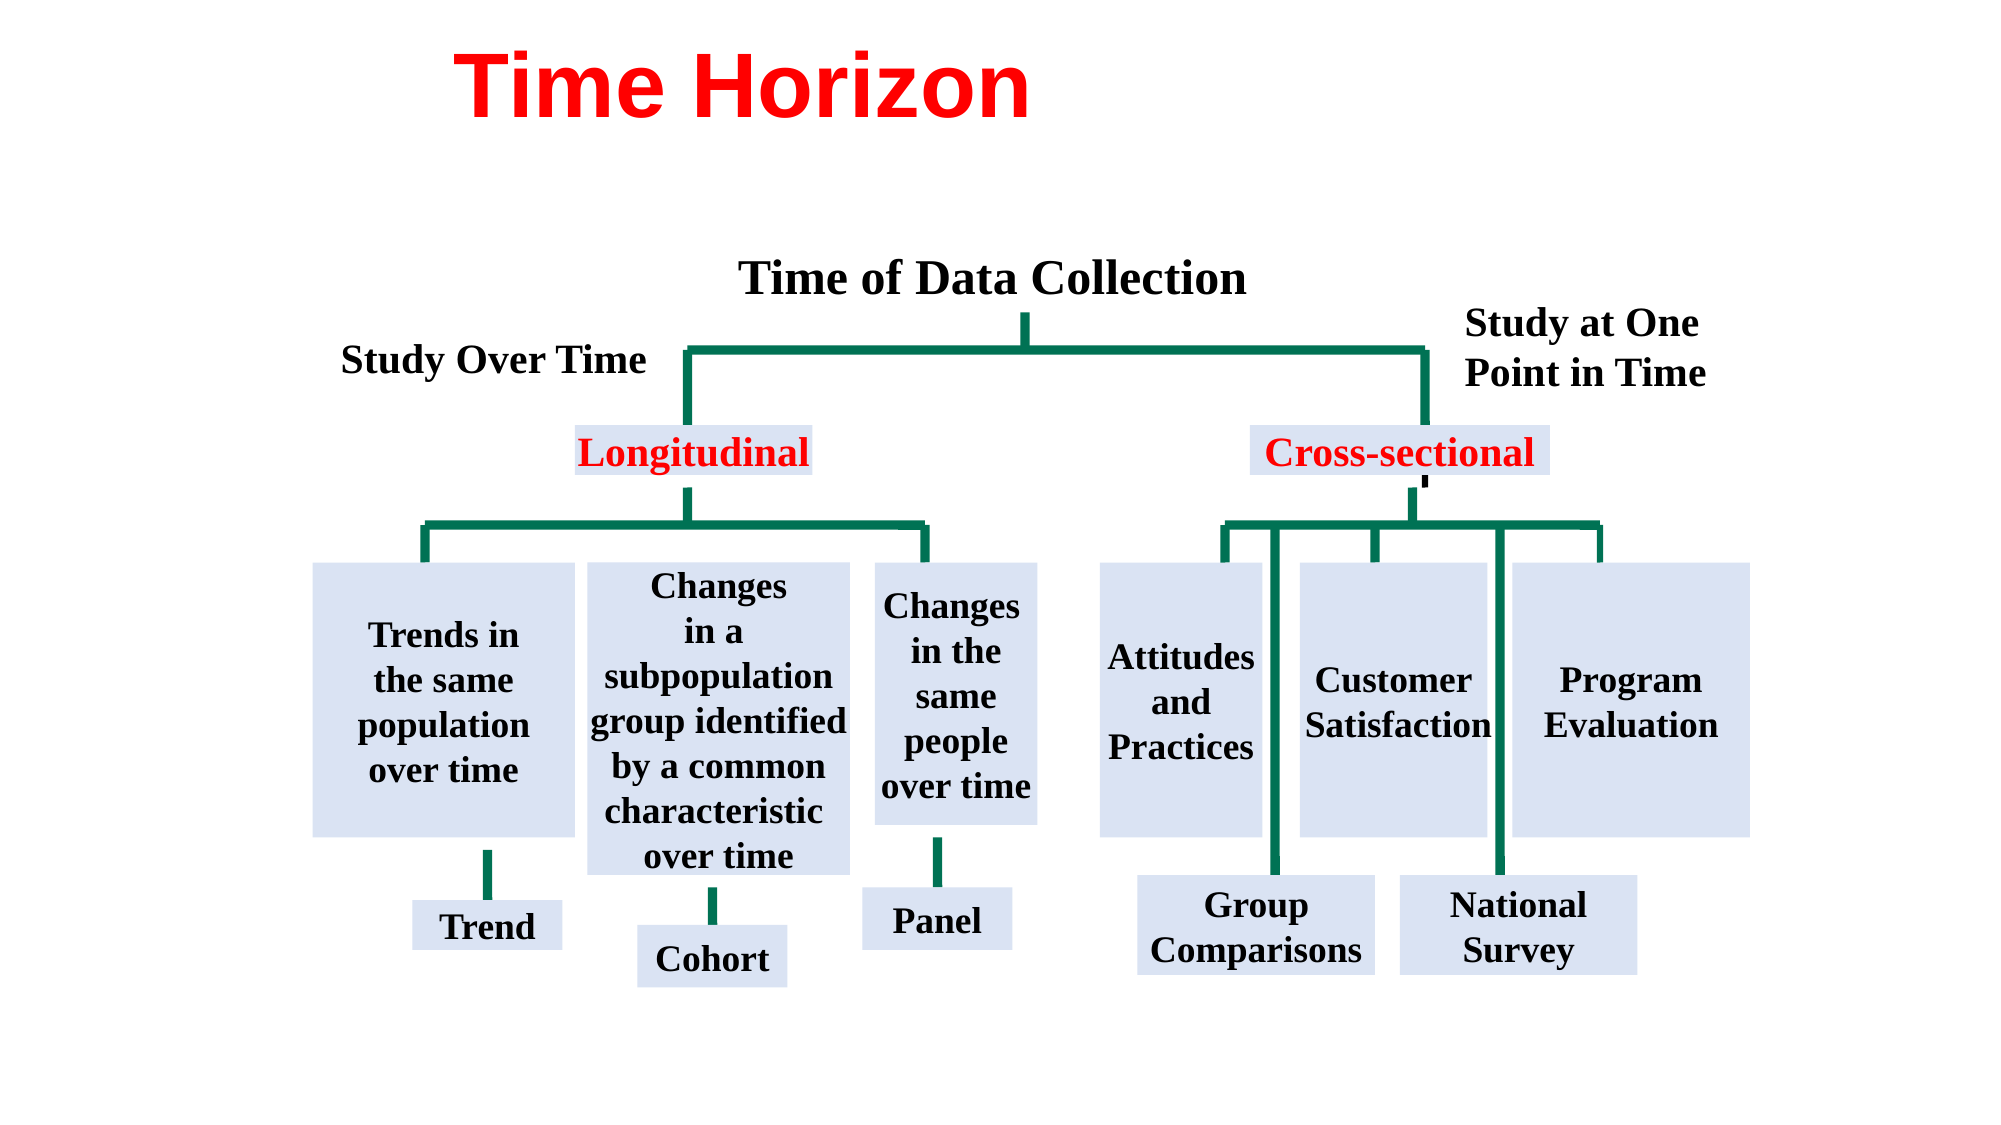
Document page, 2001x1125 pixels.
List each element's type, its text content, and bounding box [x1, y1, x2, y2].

title Time Horizon [438, 0, 1718, 175]
text_box Time of Data Collection [723, 237, 1263, 313]
text_box Cohort [637, 924, 788, 988]
text_box Study at One Point in Time [1449, 287, 1750, 403]
text_box Trend [412, 900, 563, 950]
text_box Panel [862, 887, 1013, 950]
text_box Longitudinal [574, 425, 813, 475]
text_box Cross-sectional [1249, 425, 1550, 475]
text_box Trends in the same population over time [312, 562, 575, 838]
text_box Changes in the same people over time [874, 562, 1038, 825]
text_box Attitudes and Practices [1099, 562, 1263, 838]
text_box Customer Satisfaction [1299, 562, 1488, 838]
text_box National Survey [1399, 875, 1638, 975]
text_box Program Evaluation [1512, 562, 1750, 838]
text_box Changes in a subpopulation group identified by a common characteristic over time [587, 562, 850, 875]
text_box Group Comparisons [1137, 875, 1375, 975]
text_box Study Over Time [325, 324, 663, 390]
